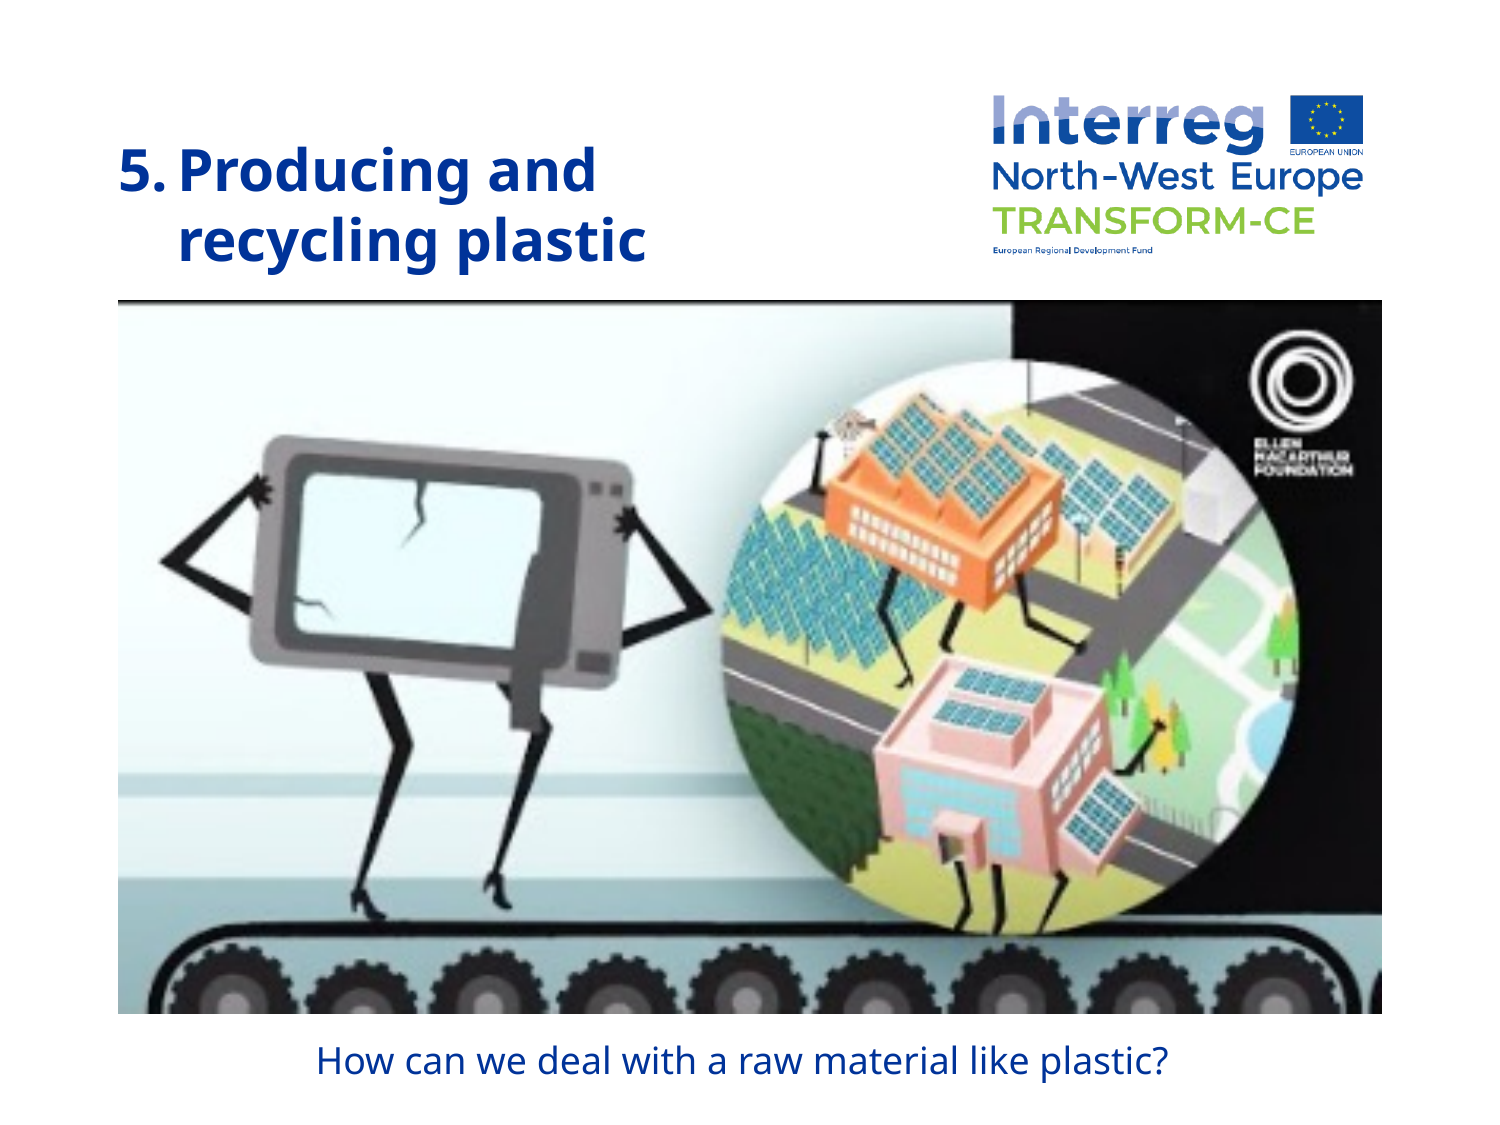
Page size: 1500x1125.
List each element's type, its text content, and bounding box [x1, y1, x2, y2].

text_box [117, 299, 1383, 1015]
list How can we deal with a raw material like plastic? [298, 1036, 1202, 1102]
list Producing and recycling plastic [118, 132, 882, 290]
